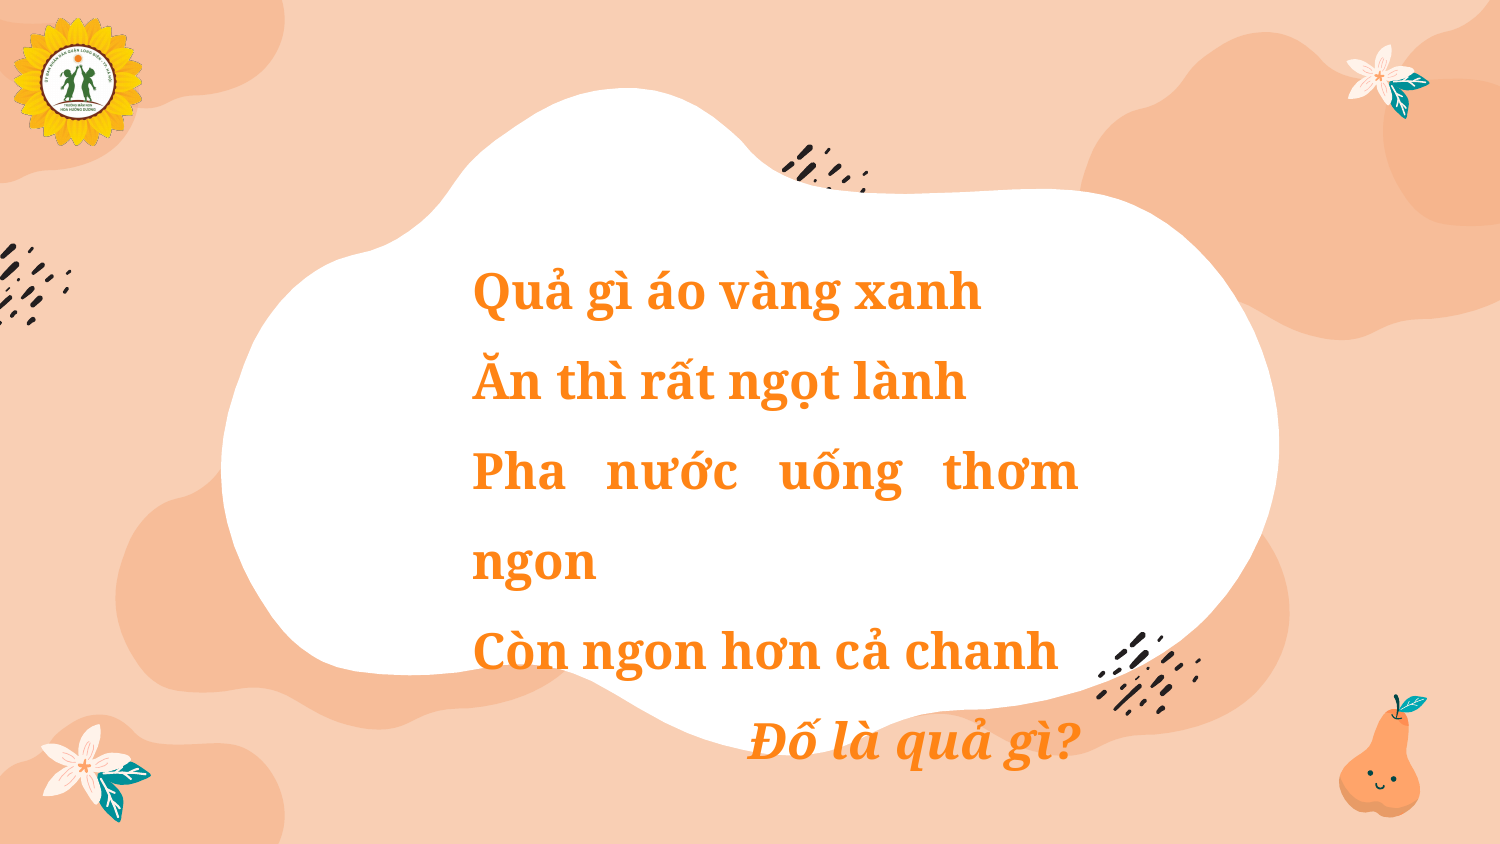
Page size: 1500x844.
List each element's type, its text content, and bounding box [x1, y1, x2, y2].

text_box Quả gì áo vàng xanh Ăn thì rất ngọt lành Pha nước uống thơm ngon Còn ngon hơn cả chanh Đố là quả gì? [457, 221, 1095, 777]
picture [14, 18, 142, 146]
